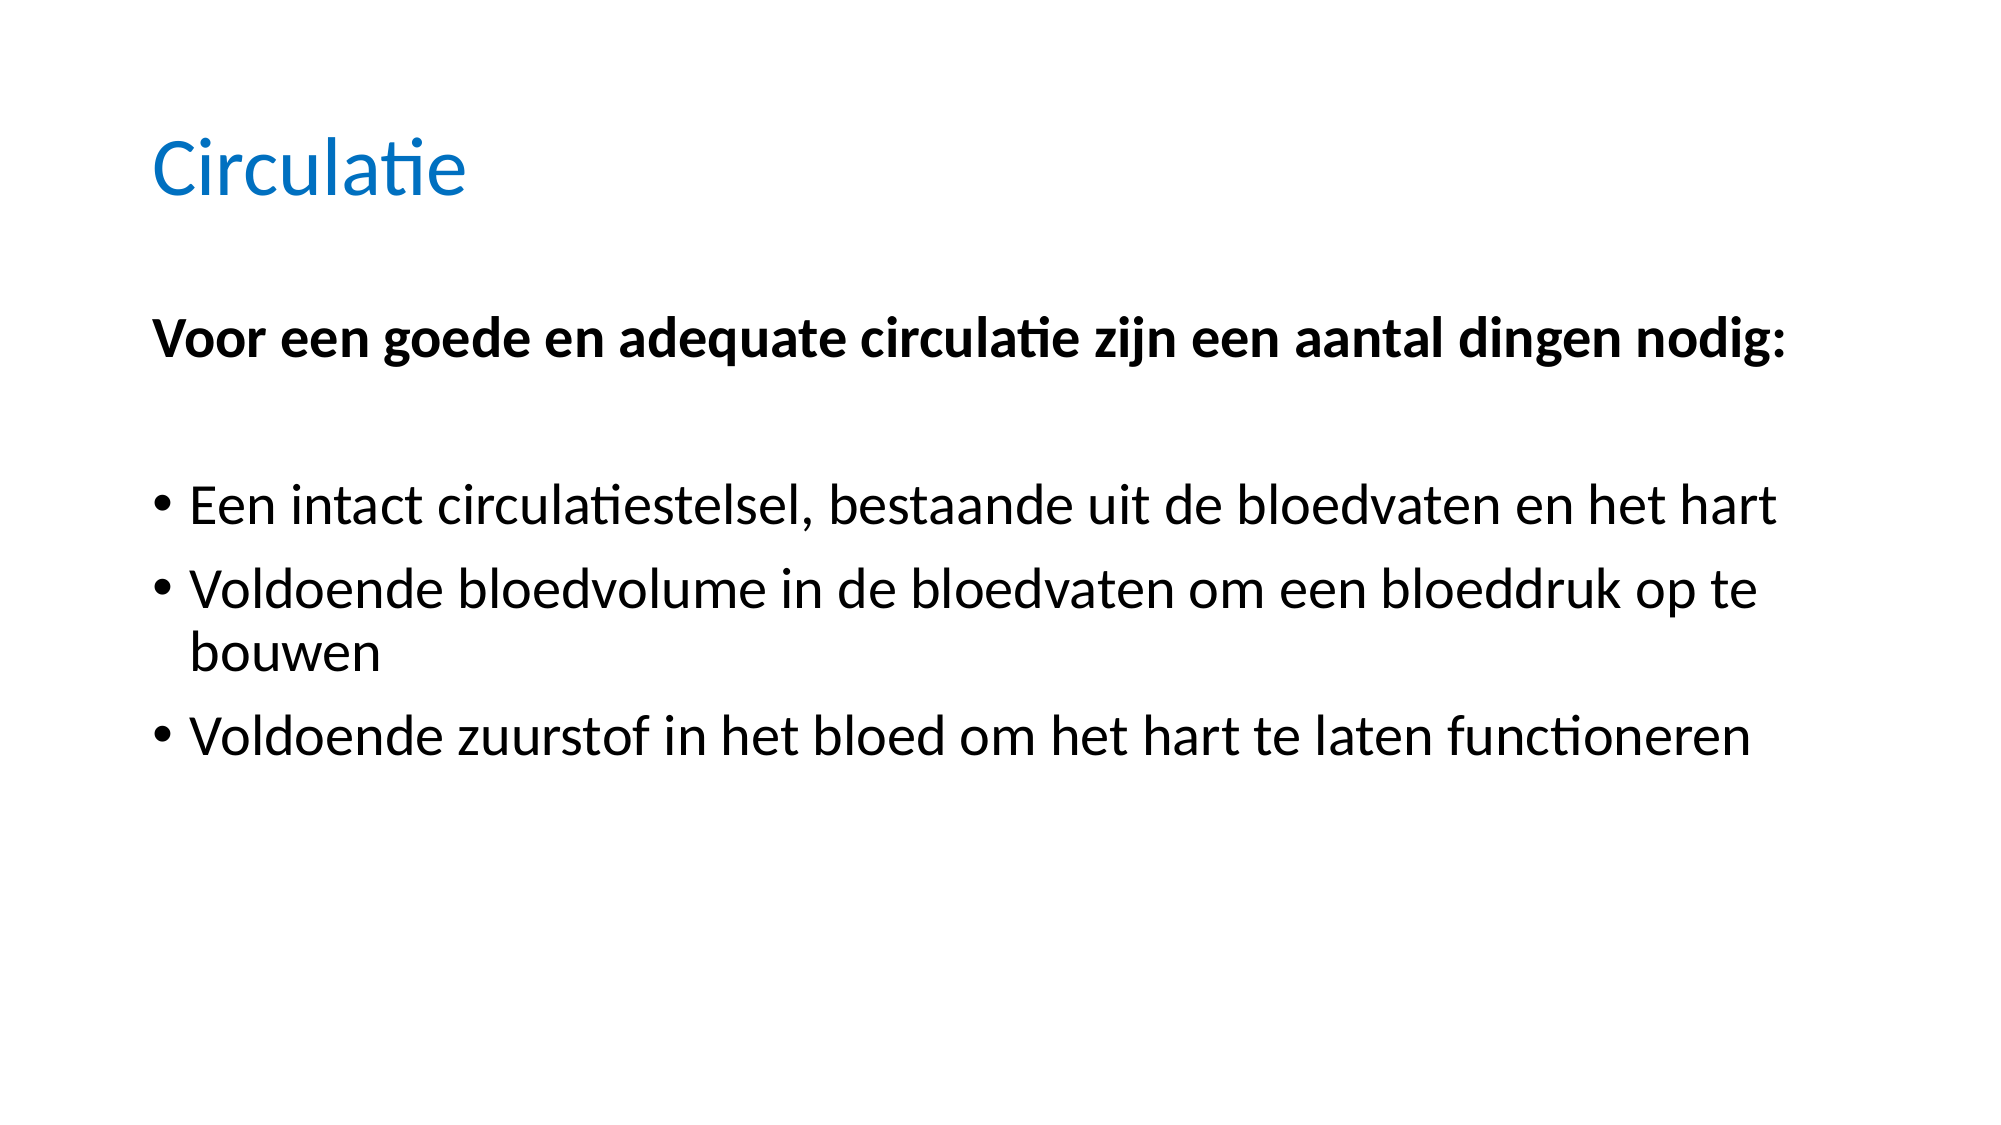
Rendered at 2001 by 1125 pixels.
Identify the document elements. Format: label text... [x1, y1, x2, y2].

title Circulatie [137, 59, 1863, 278]
list Voor een goede en adequate circulatie zijn een aantal dingen nodig: Een intact circulatiestelsel, bestaande uit de bloedvaten en het hart Voldoende bloedvolume in de bloedvaten om een bloeddruk op te bouwen Voldoende zuurstof in het bloed om het hart te laten functioneren [137, 299, 1863, 1014]
